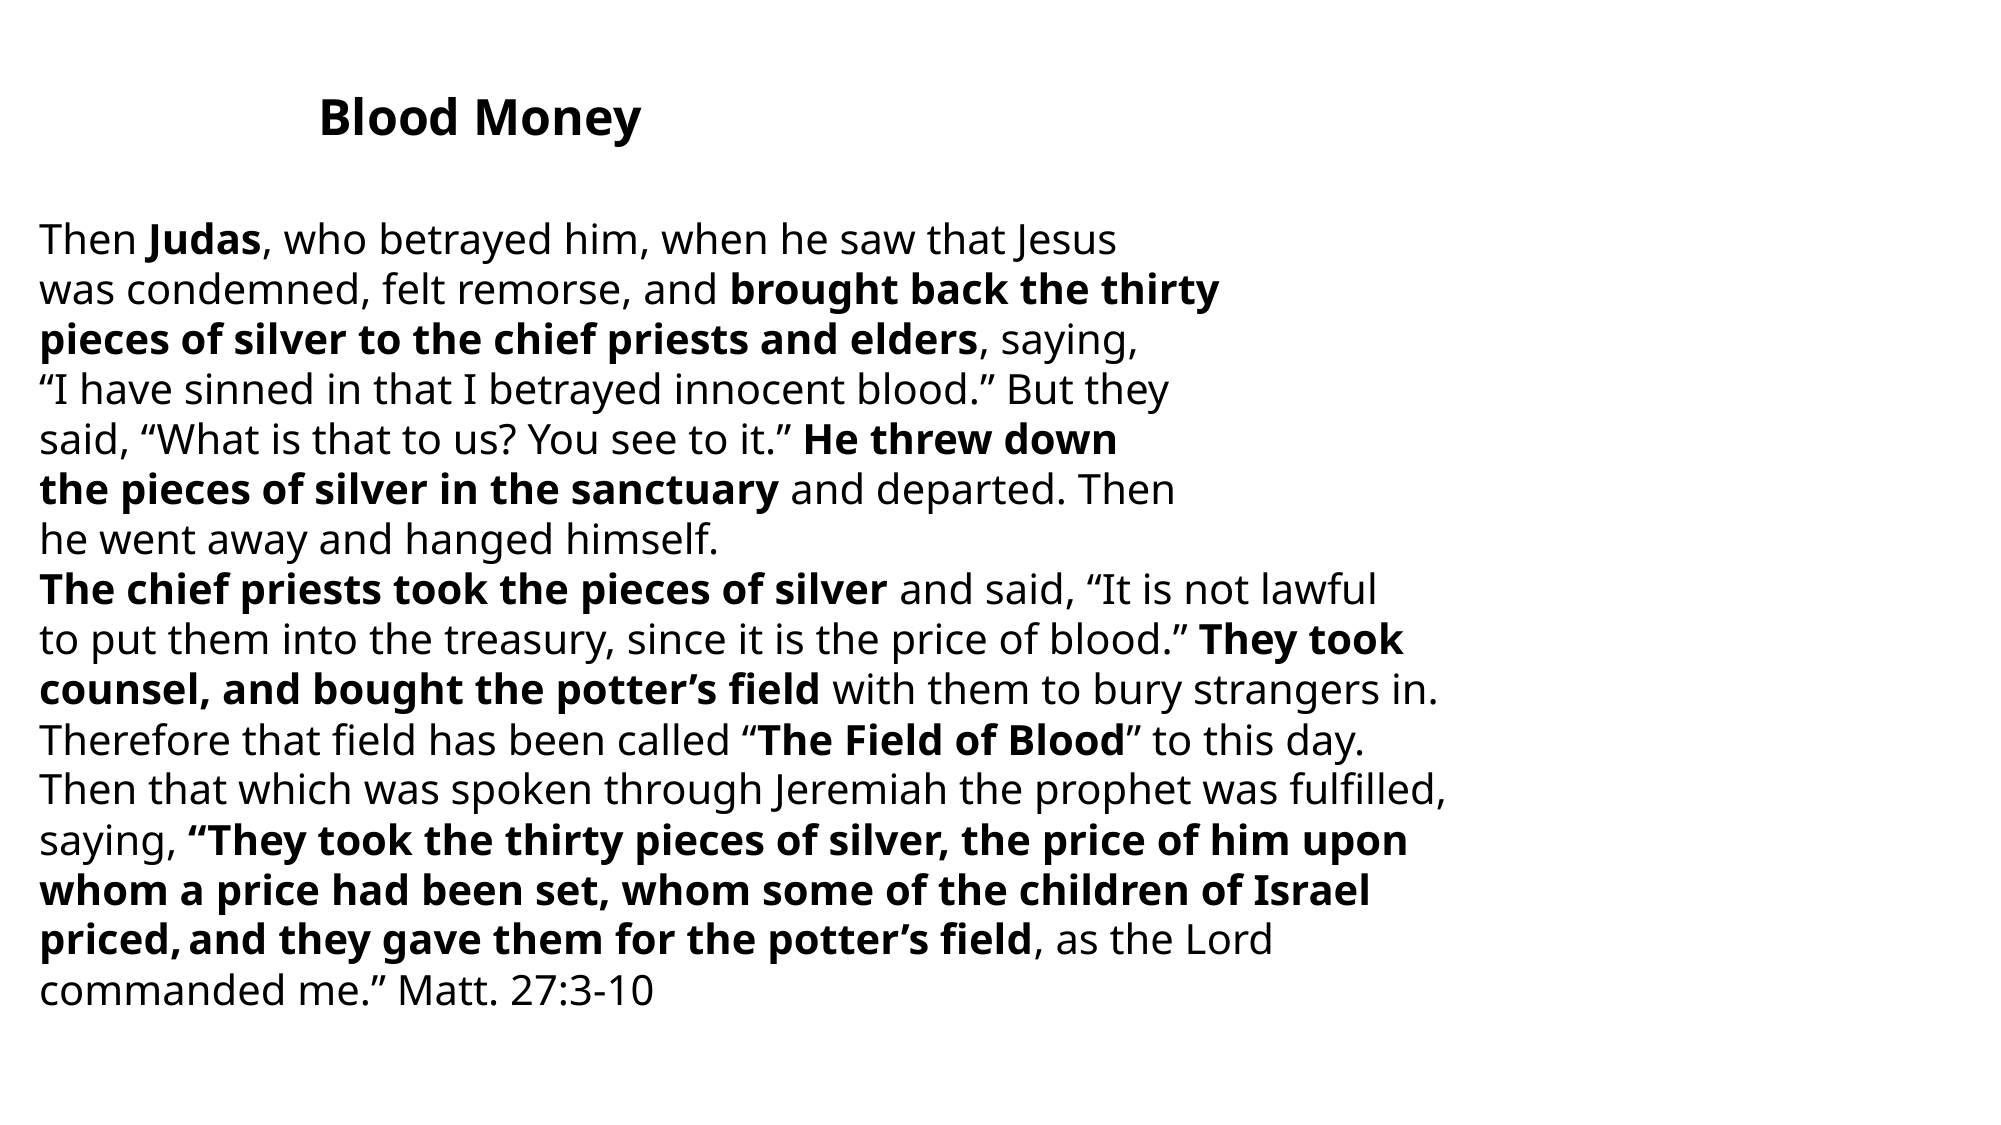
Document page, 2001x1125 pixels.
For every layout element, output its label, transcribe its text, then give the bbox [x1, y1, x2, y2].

text_box Blood Money [303, 78, 657, 154]
text_box Then Judas, who betrayed him, when he saw that Jesus was condemned, felt remorse, and brought back the thirty pieces of silver to the chief priests and elders, saying, “I have sinned in that I betrayed innocent blood.” But they said, “What is that to us? You see to it.” He threw down the pieces of silver in the sanctuary and departed. Then he went away and hanged himself. The chief priests took the pieces of silver and said, “It is not lawful to put them into the treasury, since it is the price of blood.” They took counsel, and bought the potter’s field with them to bury strangers in. Therefore that field has been called “The Field of Blood” to this day. Then that which was spoken through Jeremiah the prophet was fulfilled, saying, “They took the thirty pieces of silver, the price of him upon whom a price had been set, whom some of the children of Israel priced, and they gave them for the potter’s field, as the Lord commanded me.” Matt. 27:3-10 [24, 205, 1533, 1021]
